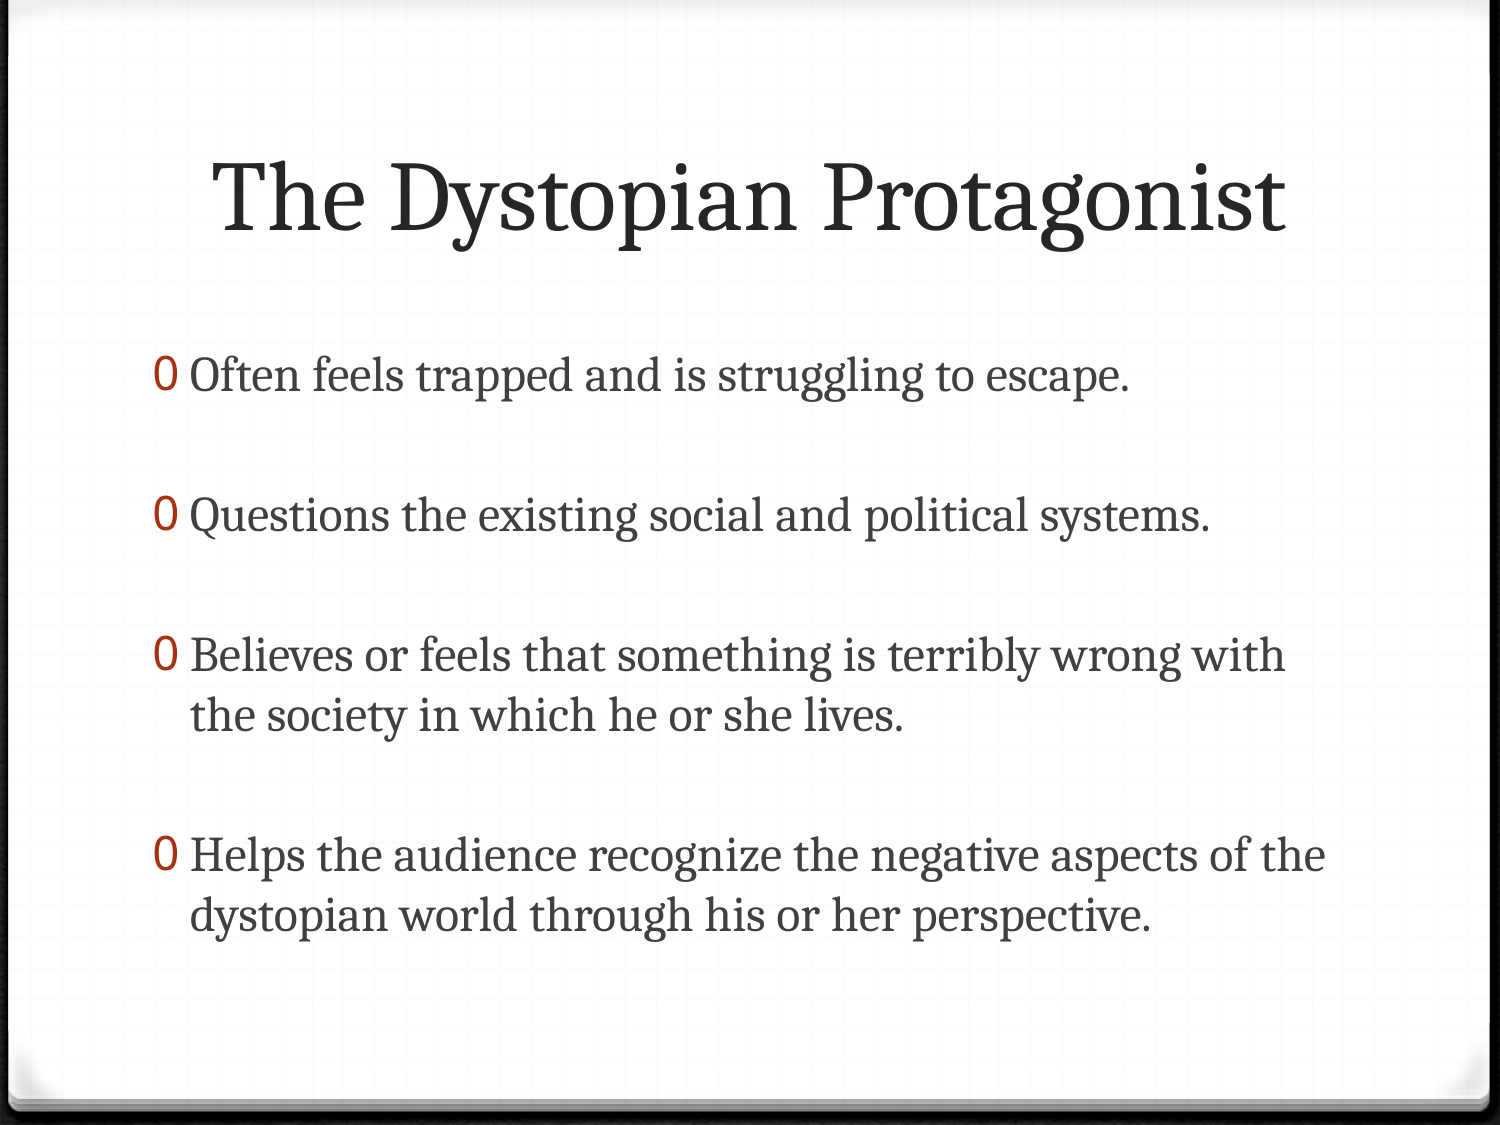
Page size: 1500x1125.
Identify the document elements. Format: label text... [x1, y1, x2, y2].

list Often feels trapped and is struggling to escape. Questions the existing social and political systems. Believes or feels that something is terribly wrong with the society in which he or she lives. Helps the audience recognize the negative aspects of the dystopian world through his or her perspective. [137, 334, 1363, 983]
title The Dystopian Protagonist [90, 71, 1410, 309]
picture [0, 0, 1500, 1125]
